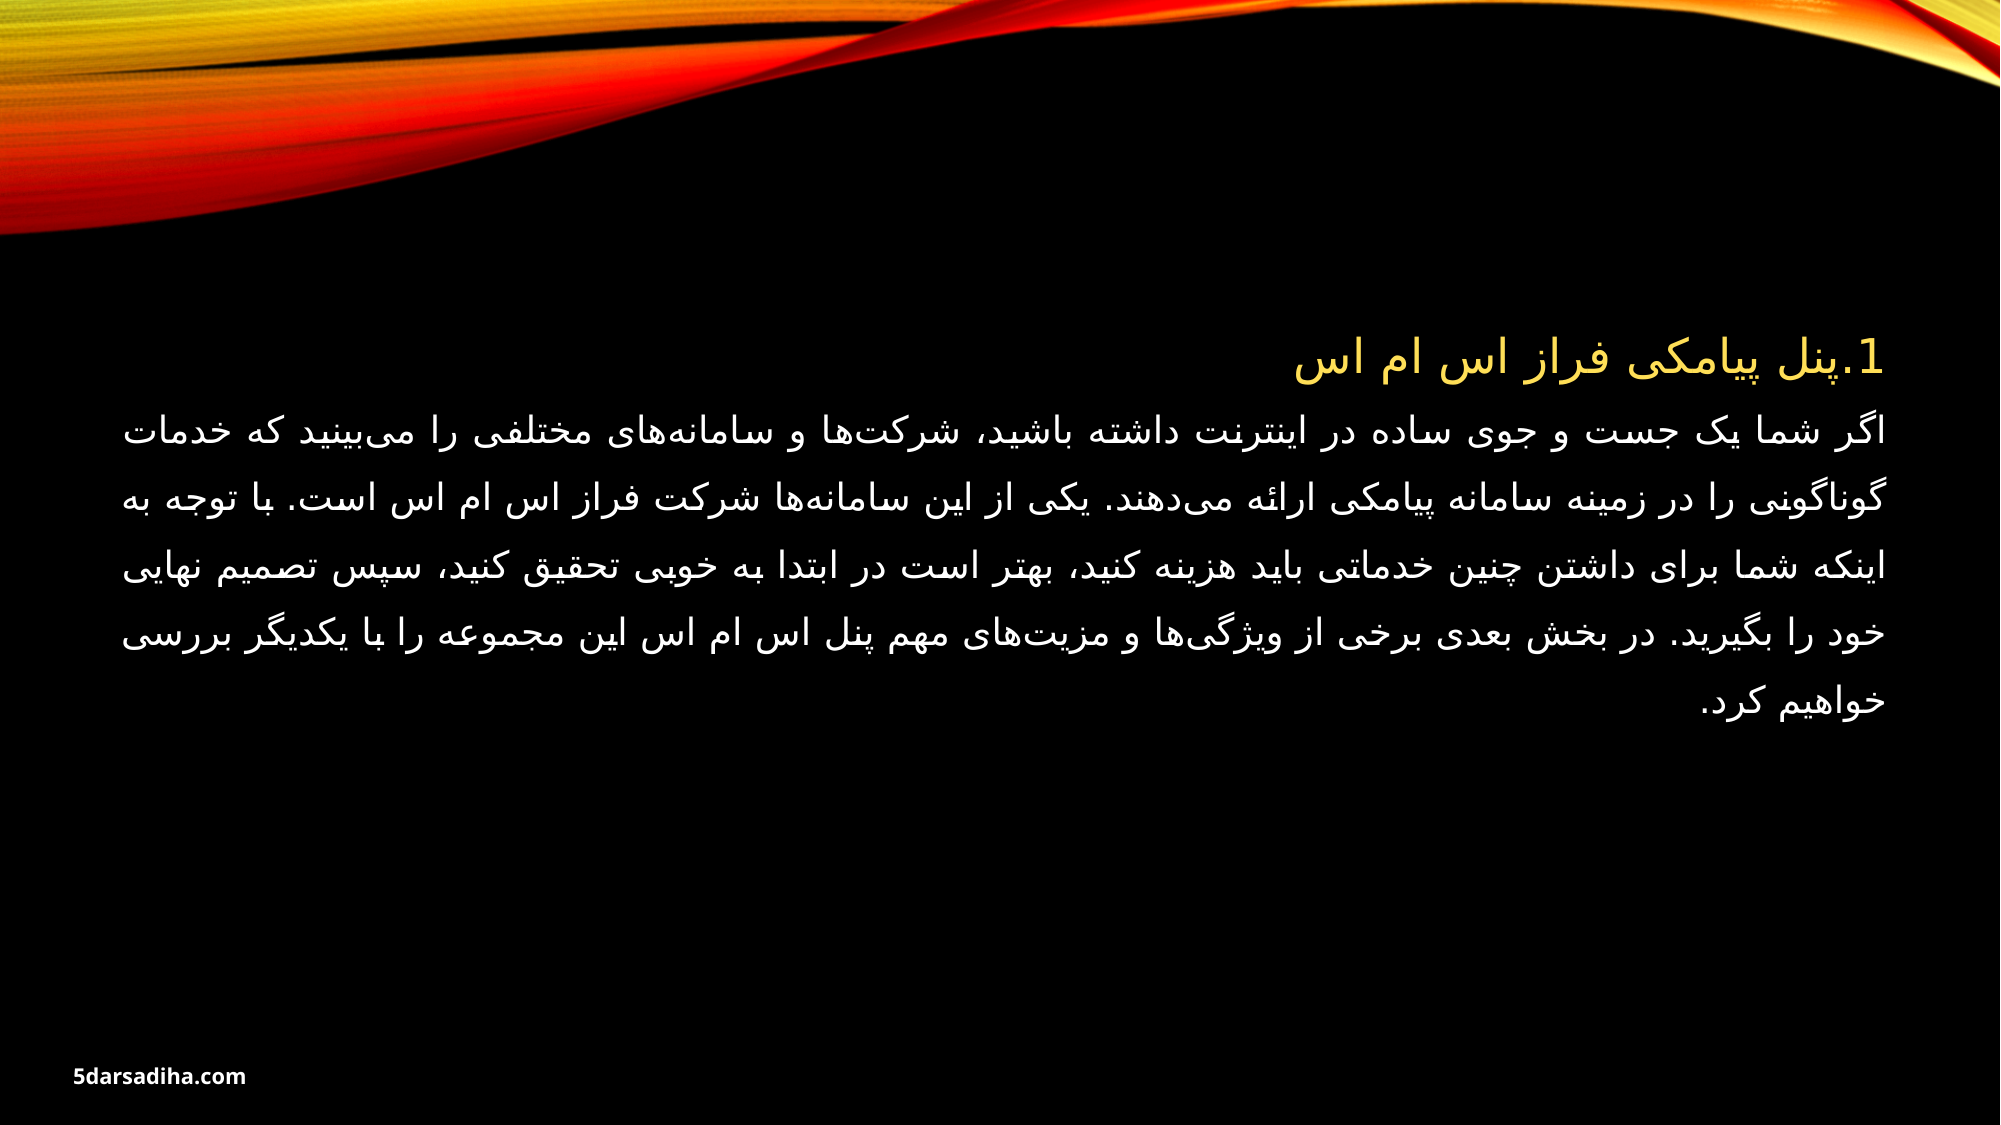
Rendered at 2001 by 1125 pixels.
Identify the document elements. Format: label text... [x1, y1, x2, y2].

text_box 1.پنل پیامکی فراز اس ام اس اگر شما یک جست و جوی ساده در اینترنت داشته باشید، شرکت‌ها و سامانه‌های مختلفی را می‌بینید که خدمات گوناگونی را در زمینه سامانه پیامکی ارائه می‌دهند. یکی از این سامانه‌ها شرکت فراز اس ام اس است. با توجه به اینکه شما برای داشتن چنین خدماتی باید هزینه کنید، بهتر است در ابتدا به خوبی تحقیق کنید، سپس تصمیم نهایی خود را بگیرید. در بخش بعدی برخی از ویژگی‌ها و مزیت‌های مهم پنل اس ام اس این مجموعه را با یکدیگر بررسی خواهیم کرد. [105, 289, 1902, 728]
picture [0, 0, 2000, 237]
footer 5darsadiha.com [58, 1045, 1334, 1106]
